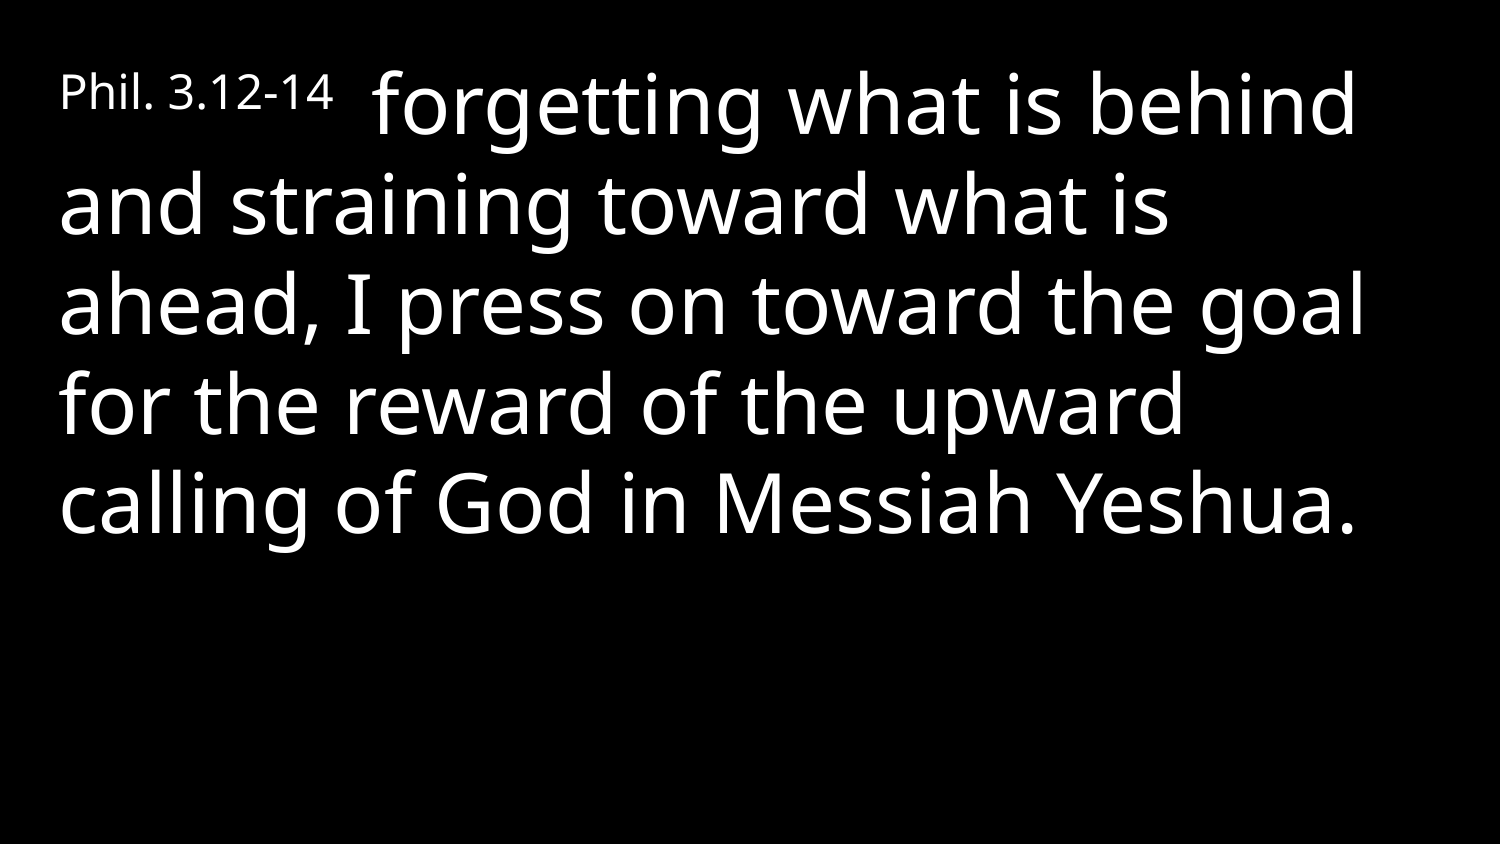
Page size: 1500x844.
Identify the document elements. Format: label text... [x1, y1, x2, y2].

list Phil. 3.12-14 forgetting what is behind and straining toward what is ahead, I press on toward the goal for the reward of the upward calling of God in Messiah Yeshua. [50, 46, 1425, 810]
